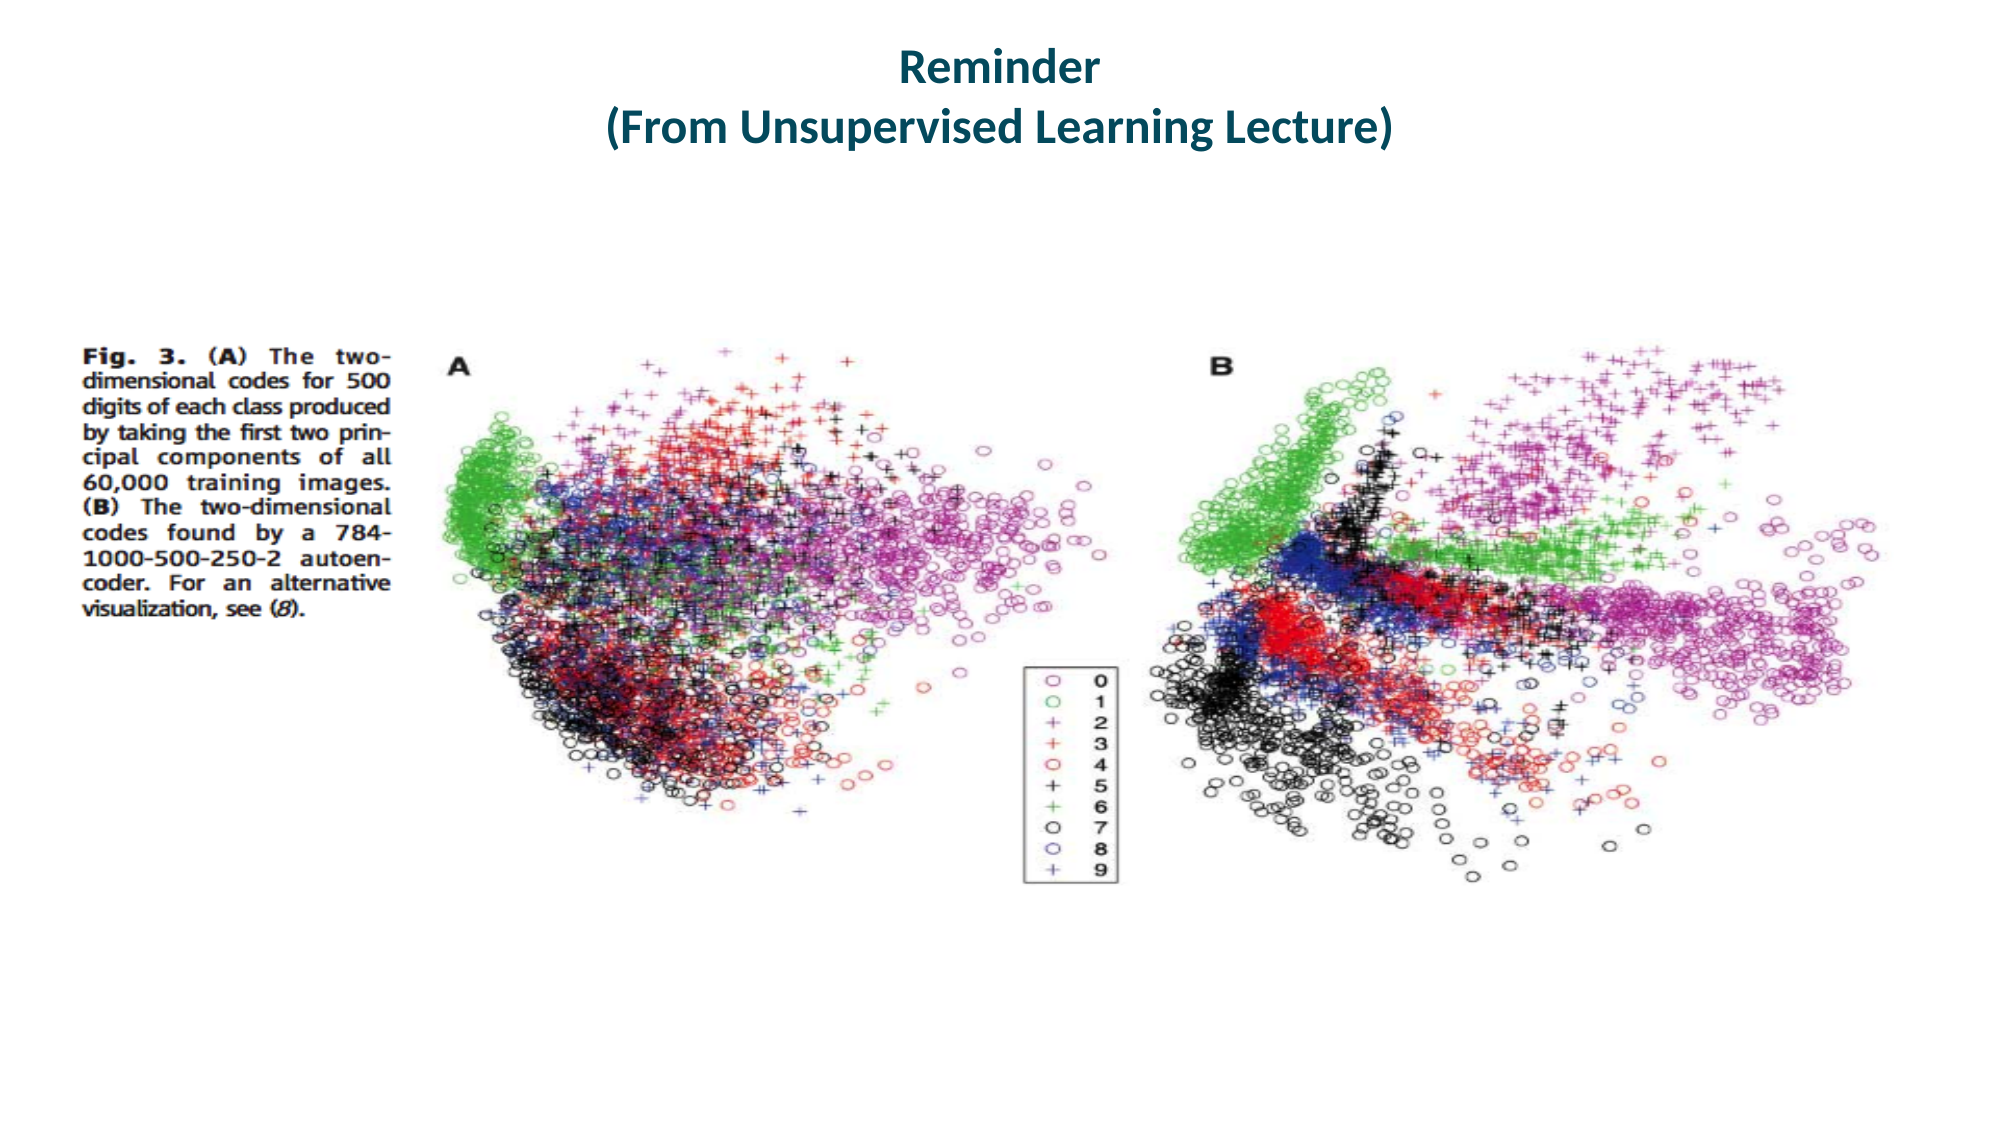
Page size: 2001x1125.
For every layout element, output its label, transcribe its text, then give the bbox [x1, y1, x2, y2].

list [66, 224, 1901, 1006]
title Reminder (From Unsupervised Learning Lecture) [99, 24, 1900, 163]
